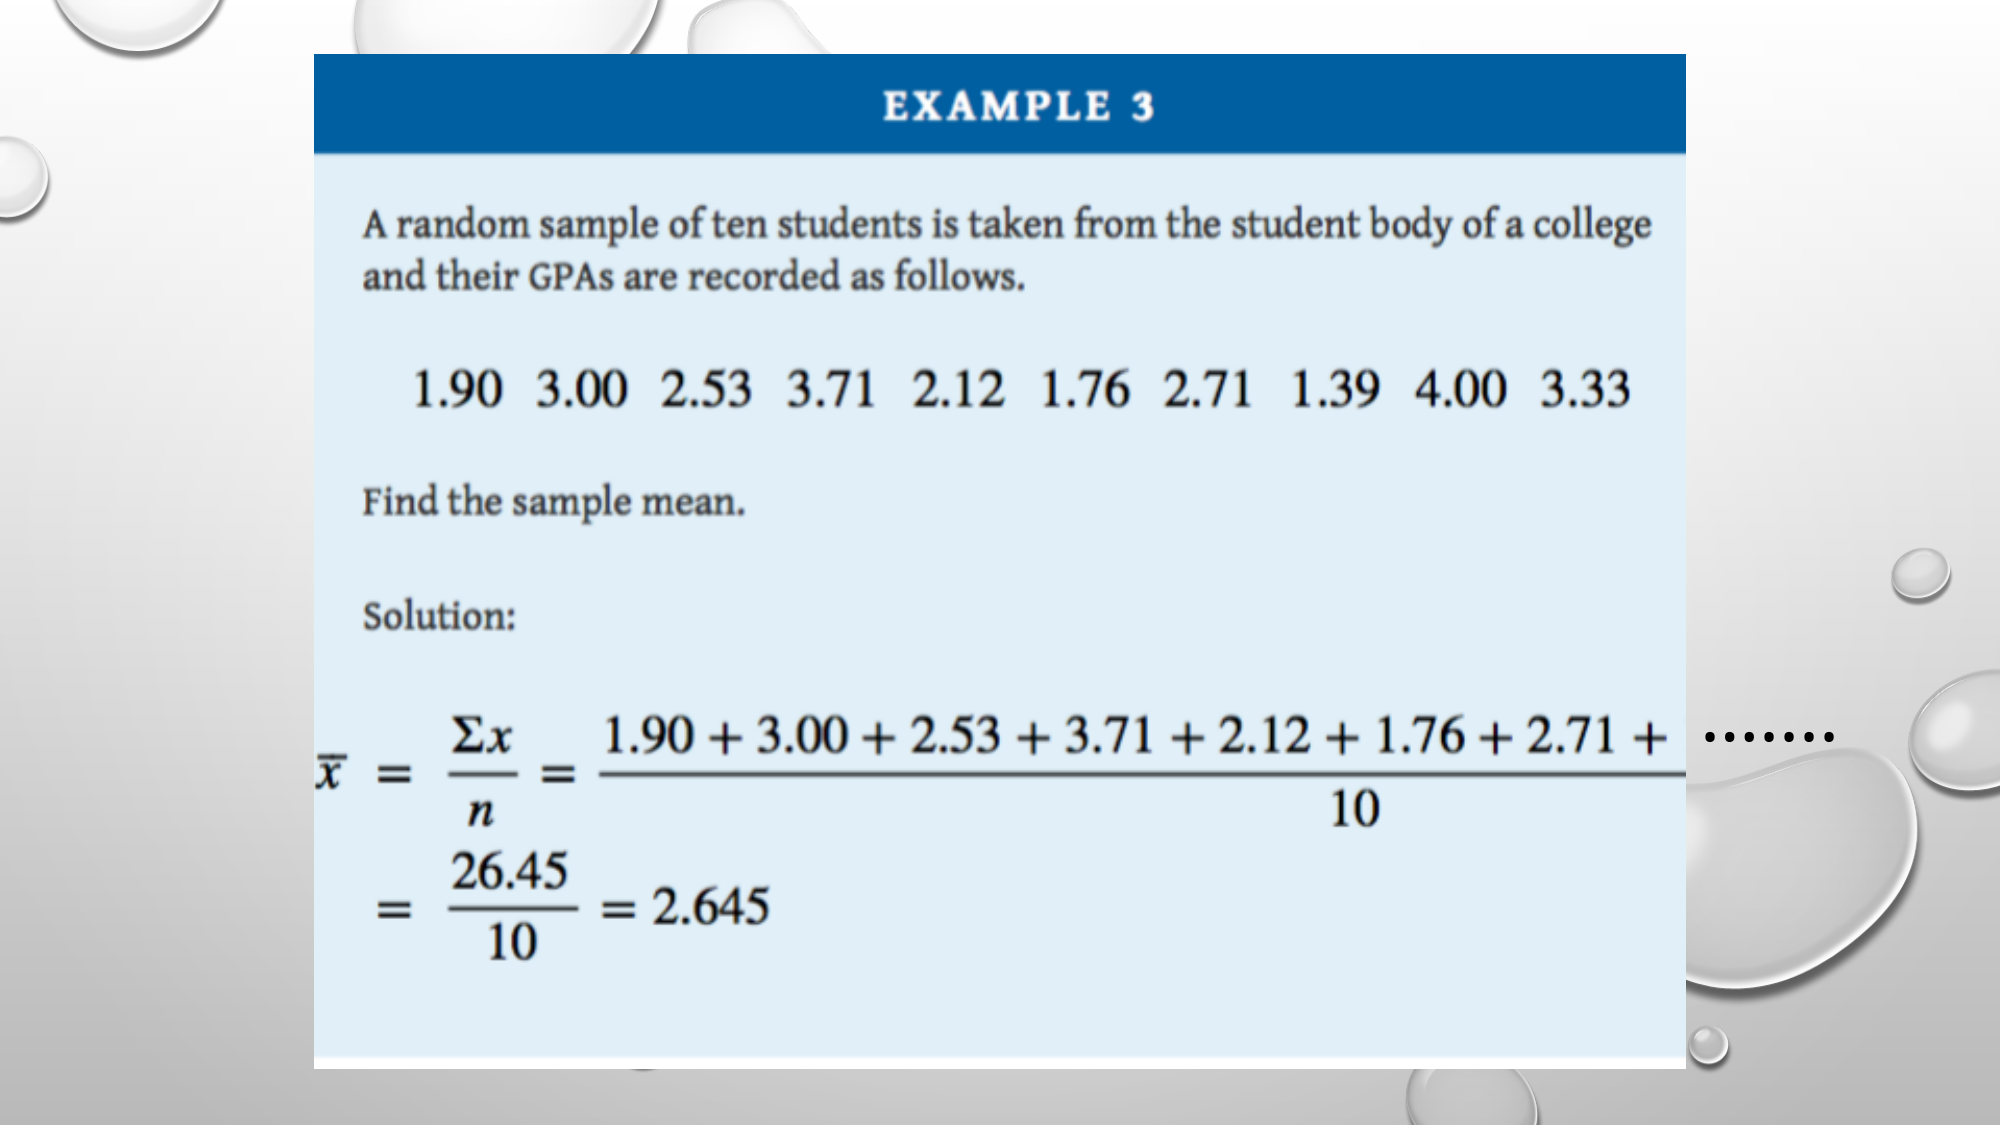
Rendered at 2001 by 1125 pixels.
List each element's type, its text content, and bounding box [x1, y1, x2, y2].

text_box ….... [1693, 659, 1959, 764]
picture [0, 0, 2000, 1125]
